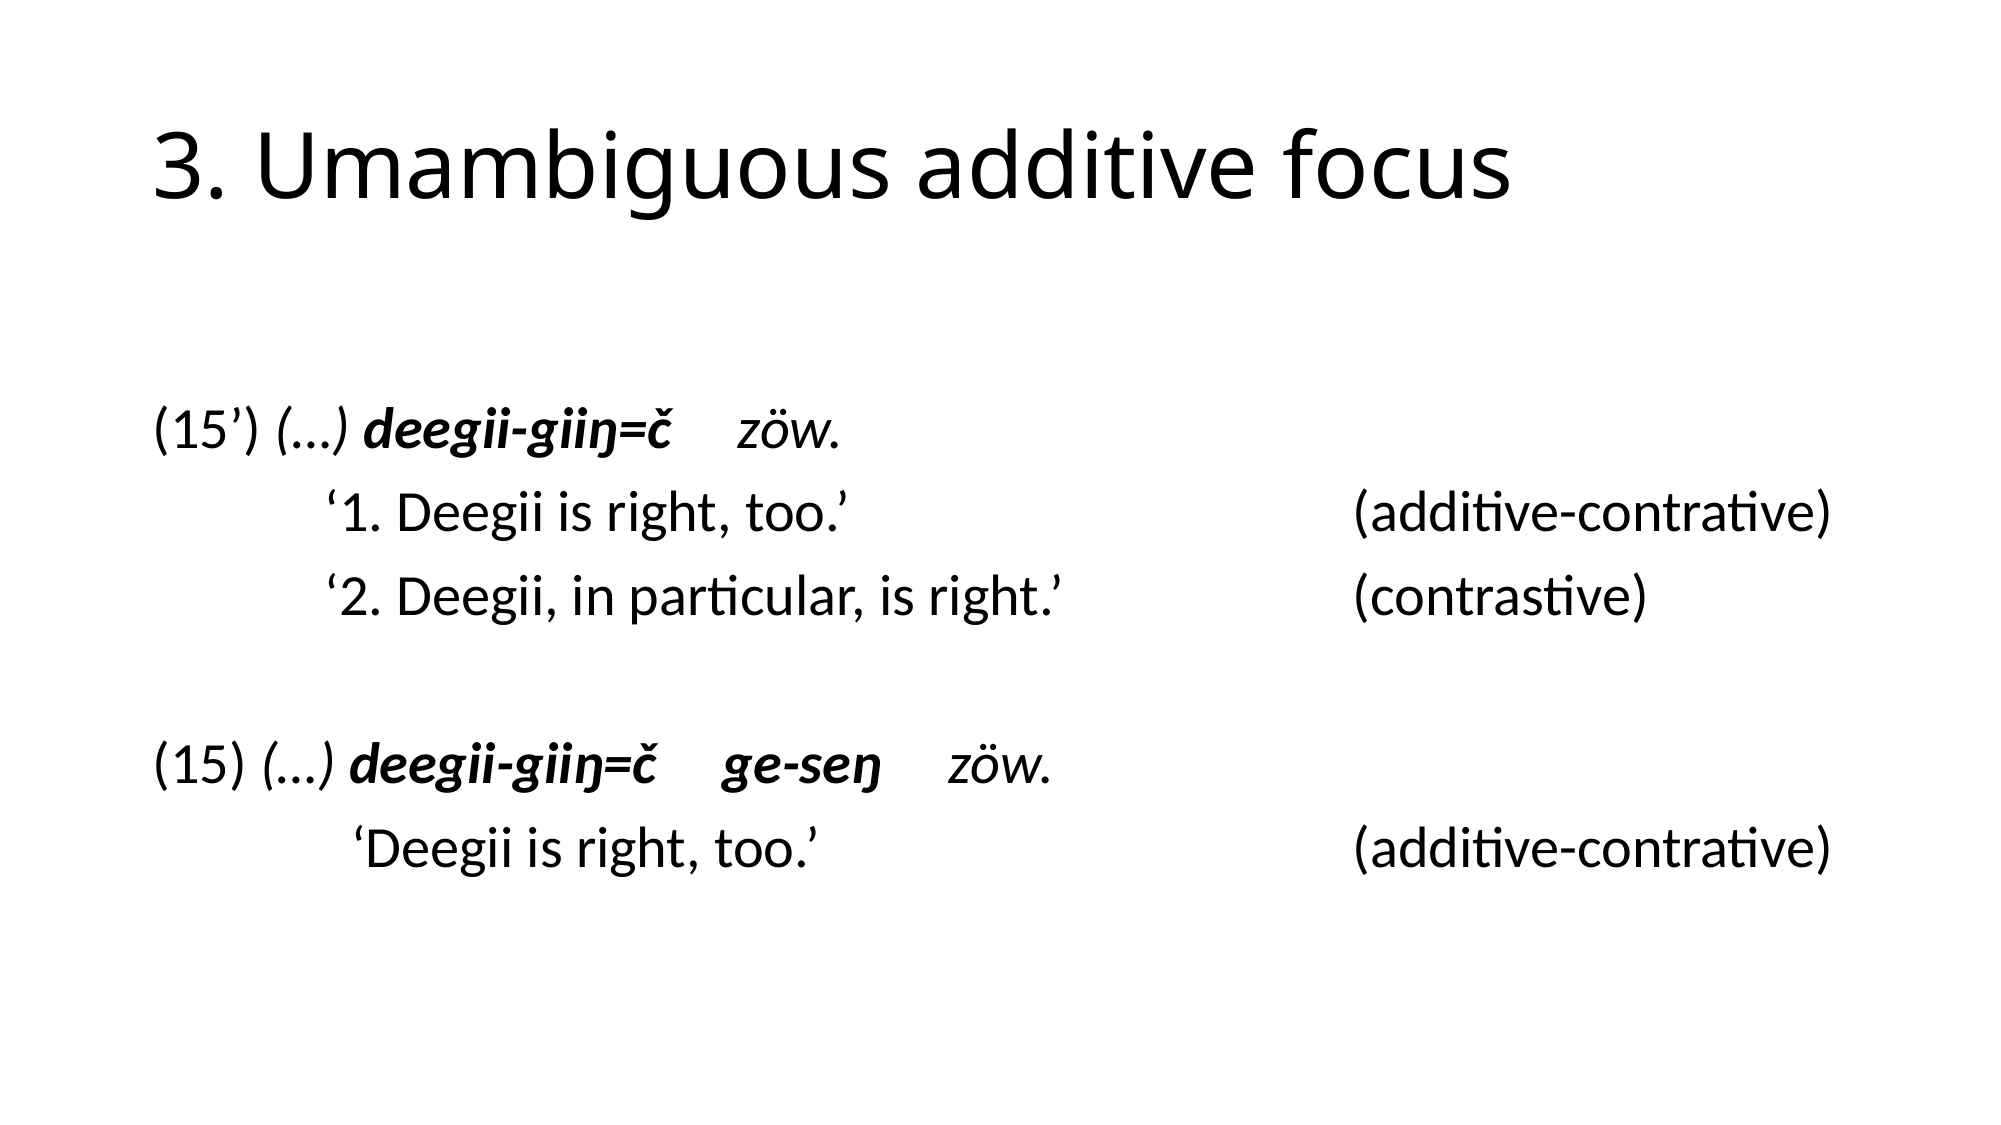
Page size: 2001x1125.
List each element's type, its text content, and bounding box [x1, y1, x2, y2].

title 3. Umambiguous additive focus [137, 59, 1863, 278]
list (15’) (…) deegii-giiŋ=č zöw. ‘1. Deegii is right, too.’ (additive-contrative) ‘2. Deegii, in particular, is right.’ (contrastive) (15) (…) deegii-giiŋ=č ge-seŋ zöw. ‘Deegii is right, too.’ (additive-contrative) [137, 299, 1863, 1014]
